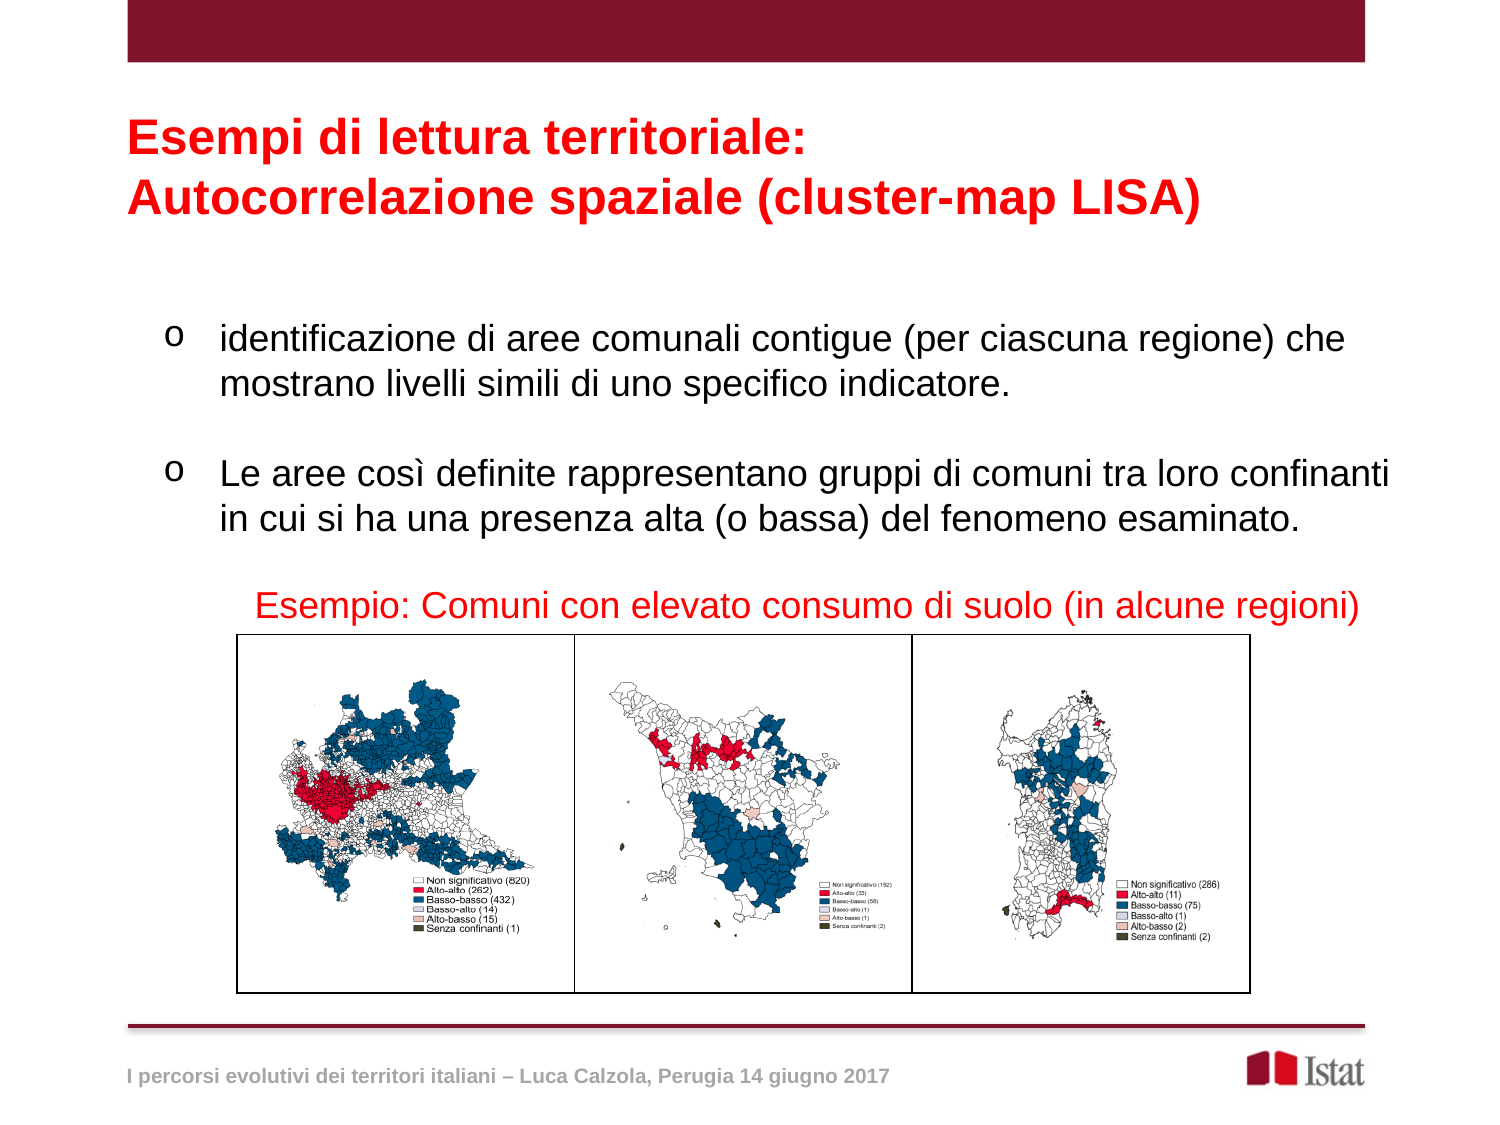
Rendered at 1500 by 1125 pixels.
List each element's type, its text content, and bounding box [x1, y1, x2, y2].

picture [246, 661, 565, 940]
table_header [238, 635, 574, 992]
picture [1239, 1040, 1373, 1097]
text_box identificazione di aree comunali contigue (per ciascuna regione) che mostrano livelli simili di uno specifico indicatore. Le aree così definite rappresentano gruppi di comuni tra loro confinanti in cui si ha una presenza alta (o bassa) del fenomeno esaminato. [148, 262, 1415, 547]
table_header [913, 635, 1249, 992]
picture [587, 666, 913, 954]
picture [928, 654, 1251, 994]
text_box Esempi di lettura territoriale: Autocorrelazione spaziale (cluster-map LISA) [111, 97, 1349, 232]
text_box I percorsi evolutivi dei territori italiani – Luca Calzola, Perugia 14 giugno 2017 [111, 1055, 1223, 1096]
text_box Esempio: Comuni con elevato consumo di suolo (in alcune regioni) [239, 573, 1376, 634]
table_header [575, 635, 911, 992]
